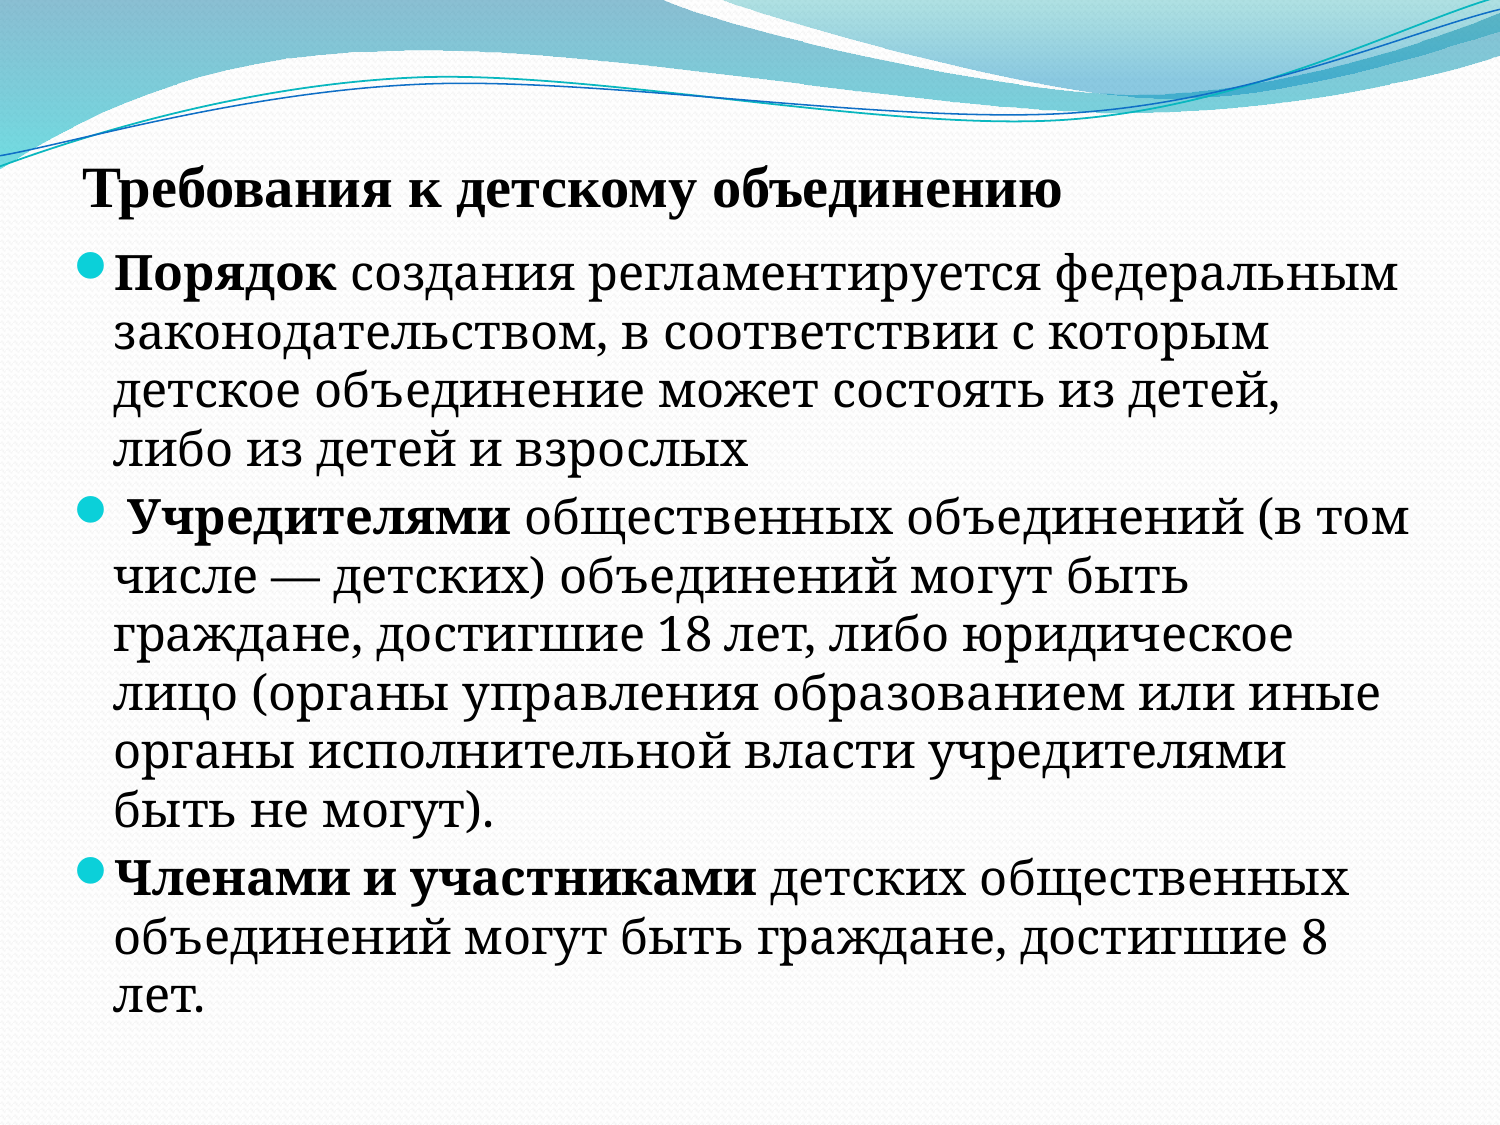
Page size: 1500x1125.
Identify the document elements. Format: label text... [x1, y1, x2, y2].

title Требования к детскому объединению [82, 140, 1425, 234]
list Порядок создания регламентируется федеральным законодательством, в соответствии с которым детское объединение может состоять из детей, либо из детей и взрослых Учредителями общественных объединений (в том числе — детских) объединений могут быть граждане, достигшие 18 лет, либо юридическое лицо (органы управления образованием или иные органы исполнительной власти учредителями быть не могут). Членами и участниками детских общественных объединений могут быть граждане, достигшие 8 лет. [58, 234, 1425, 1038]
